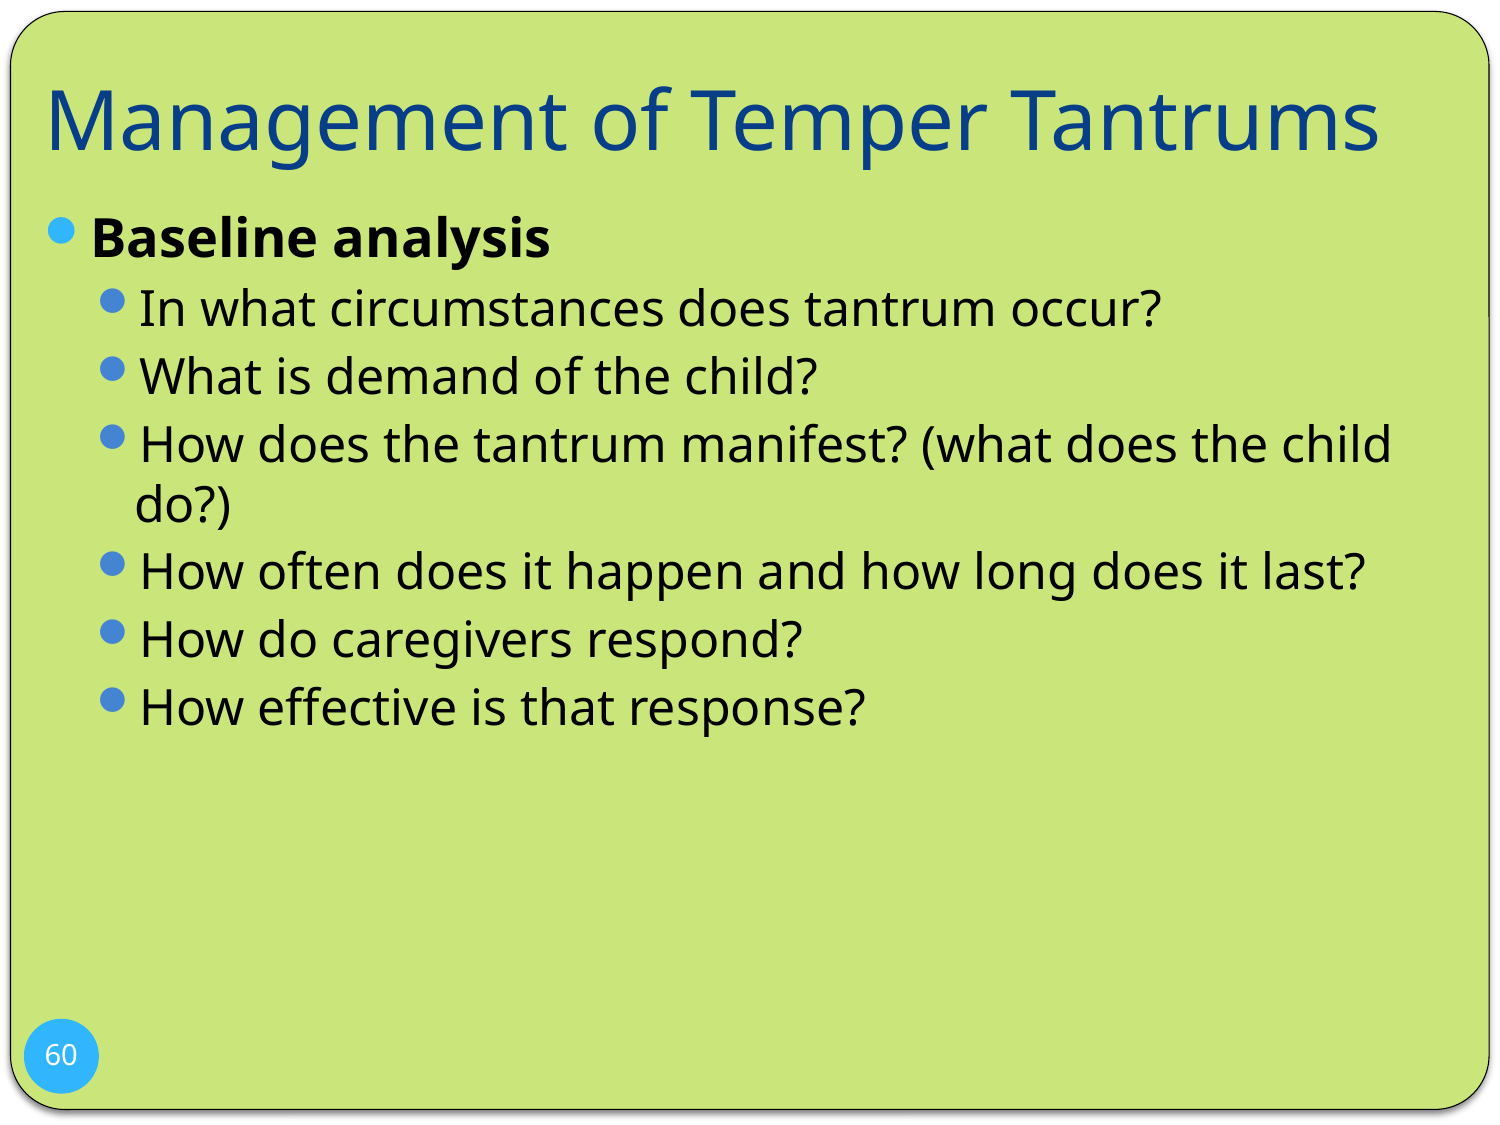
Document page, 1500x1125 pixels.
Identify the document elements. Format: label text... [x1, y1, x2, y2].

slide_number 60 [23, 1018, 99, 1094]
list Baseline analysis In what circumstances does tantrum occur? What is demand of the child? How does the tantrum manifest? (what does the child do?) How often does it happen and how long does it last? How do caregivers respond? How effective is that response? [29, 196, 1425, 988]
title Management of Temper Tantrums [29, 30, 1425, 183]
